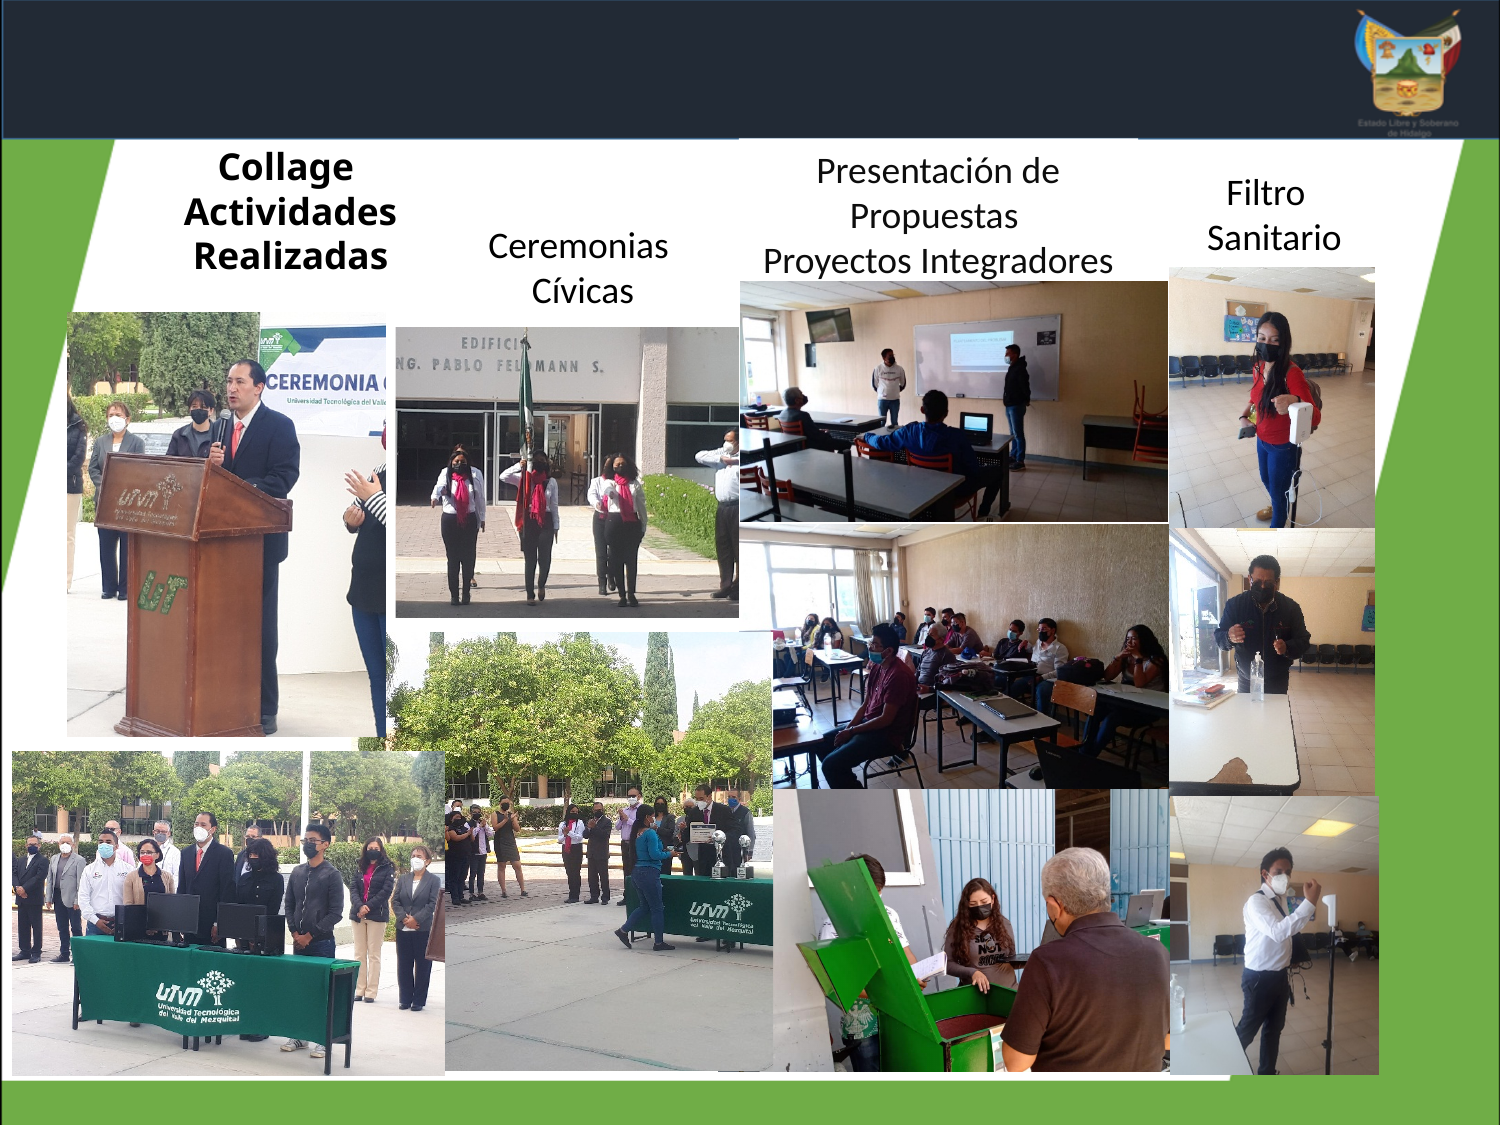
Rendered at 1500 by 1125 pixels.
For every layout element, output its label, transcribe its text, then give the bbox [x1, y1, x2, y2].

text_box Collage Actividades Realizadas [0, 45, 663, 432]
text_box Filtro Sanitario [1183, 161, 1357, 266]
picture [0, 0, 1500, 1125]
text_box Presentación de Propuestas Proyectos Integradores [738, 138, 1139, 289]
text_box Ceremonias Cívicas [473, 214, 684, 319]
